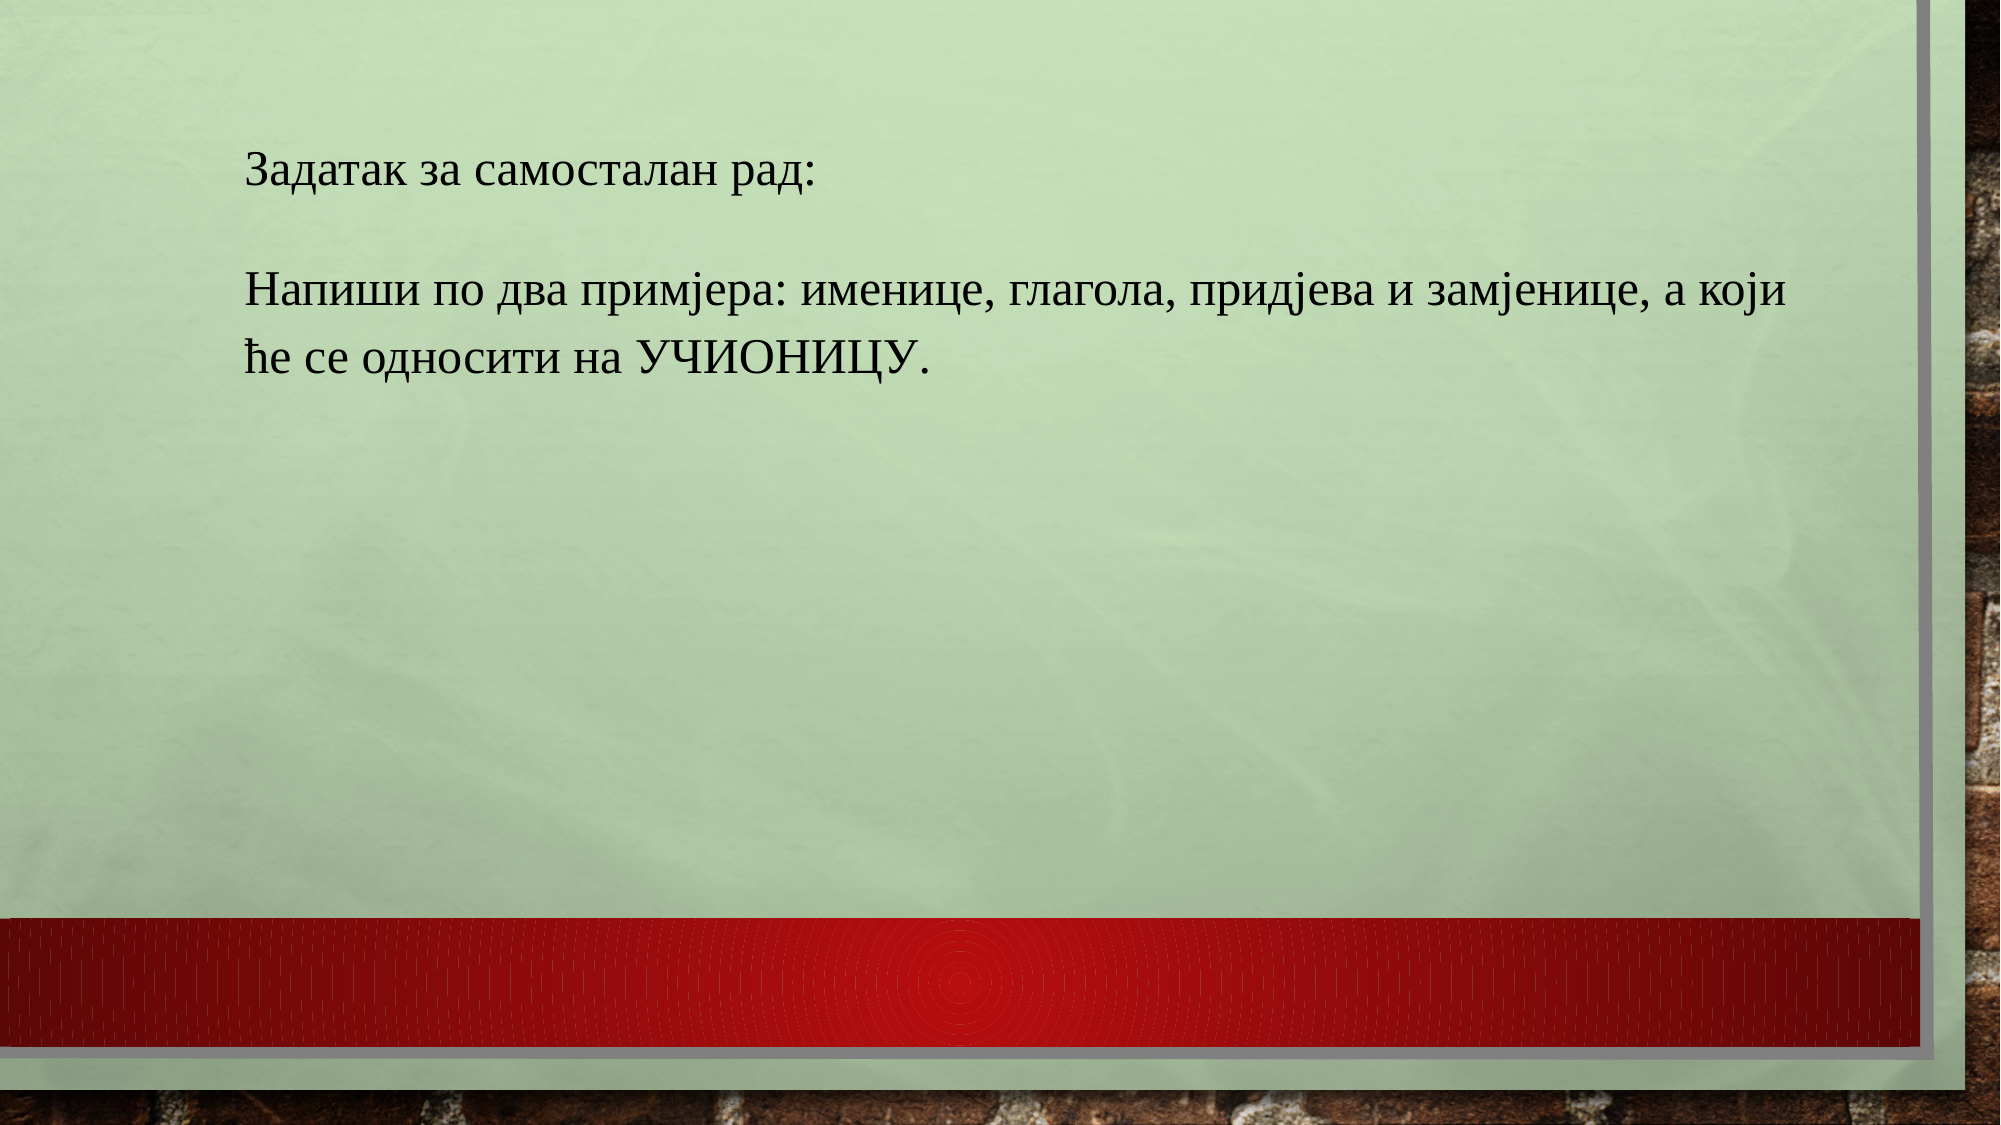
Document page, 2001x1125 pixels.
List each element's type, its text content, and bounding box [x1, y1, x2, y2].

picture [0, 0, 2000, 1125]
text_box Задатак за самосталан рад: Напиши по два примјера: именице, глагола, придјева и замјенице, а који ће се односити на УЧИОНИЦУ. [229, 128, 1829, 393]
